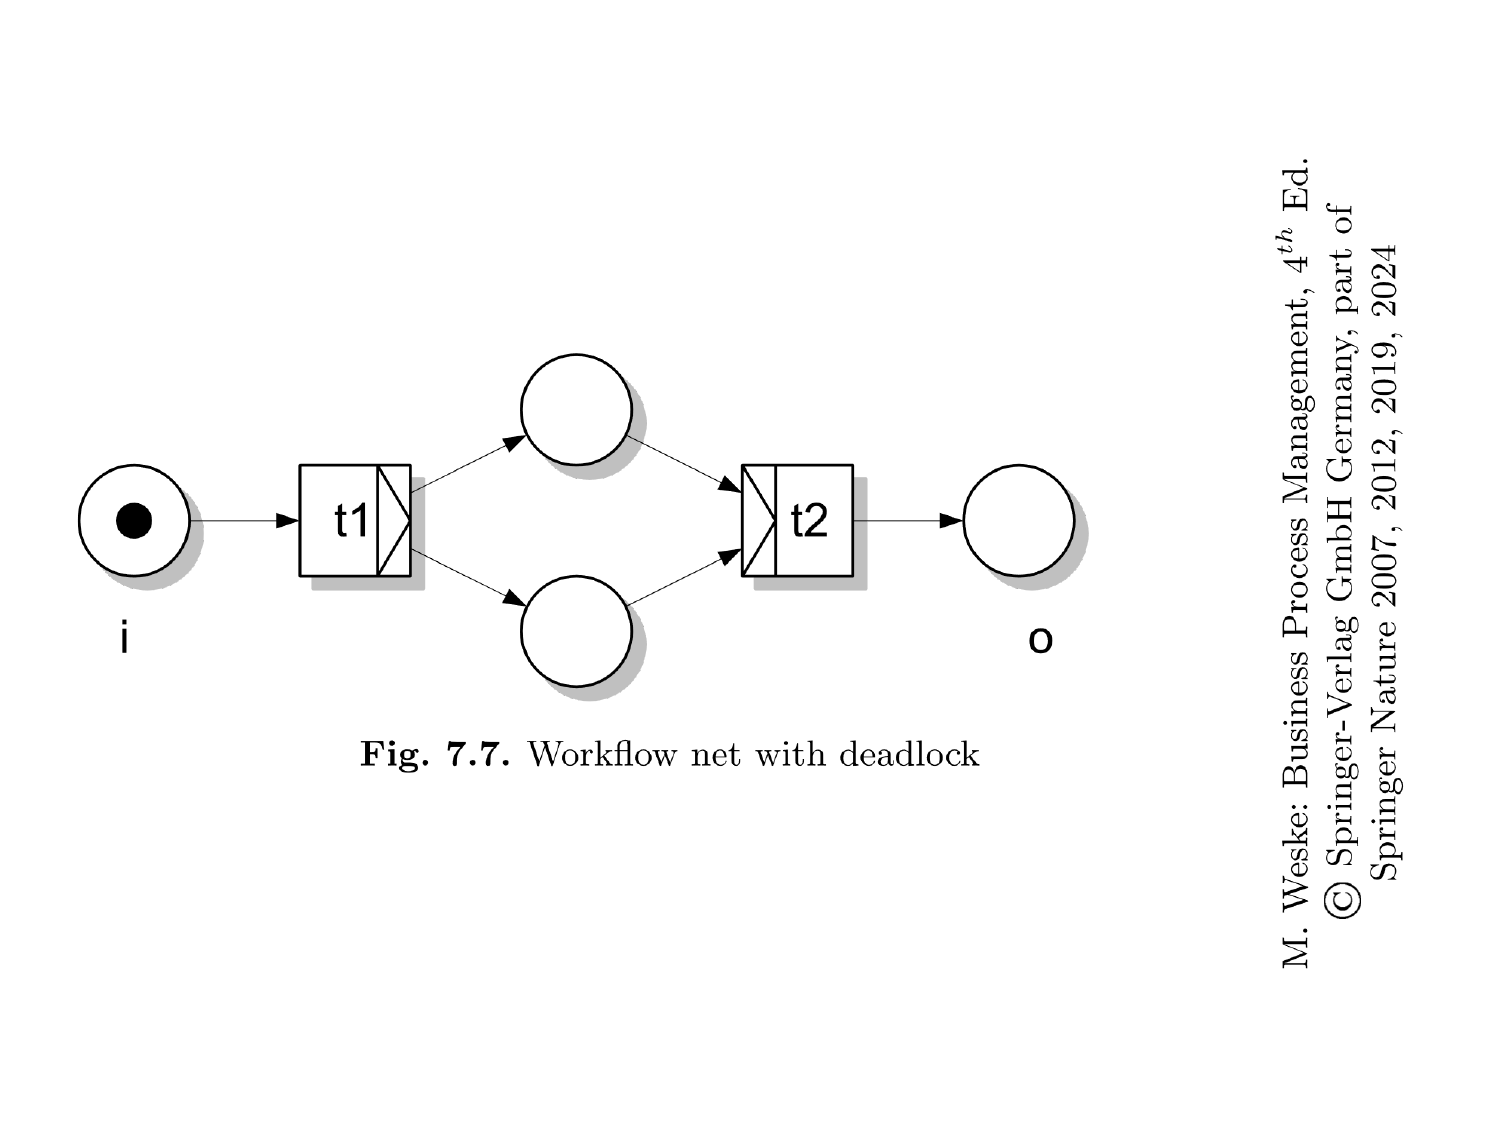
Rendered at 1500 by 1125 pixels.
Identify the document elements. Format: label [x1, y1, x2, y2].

picture [74, 104, 1425, 1021]
